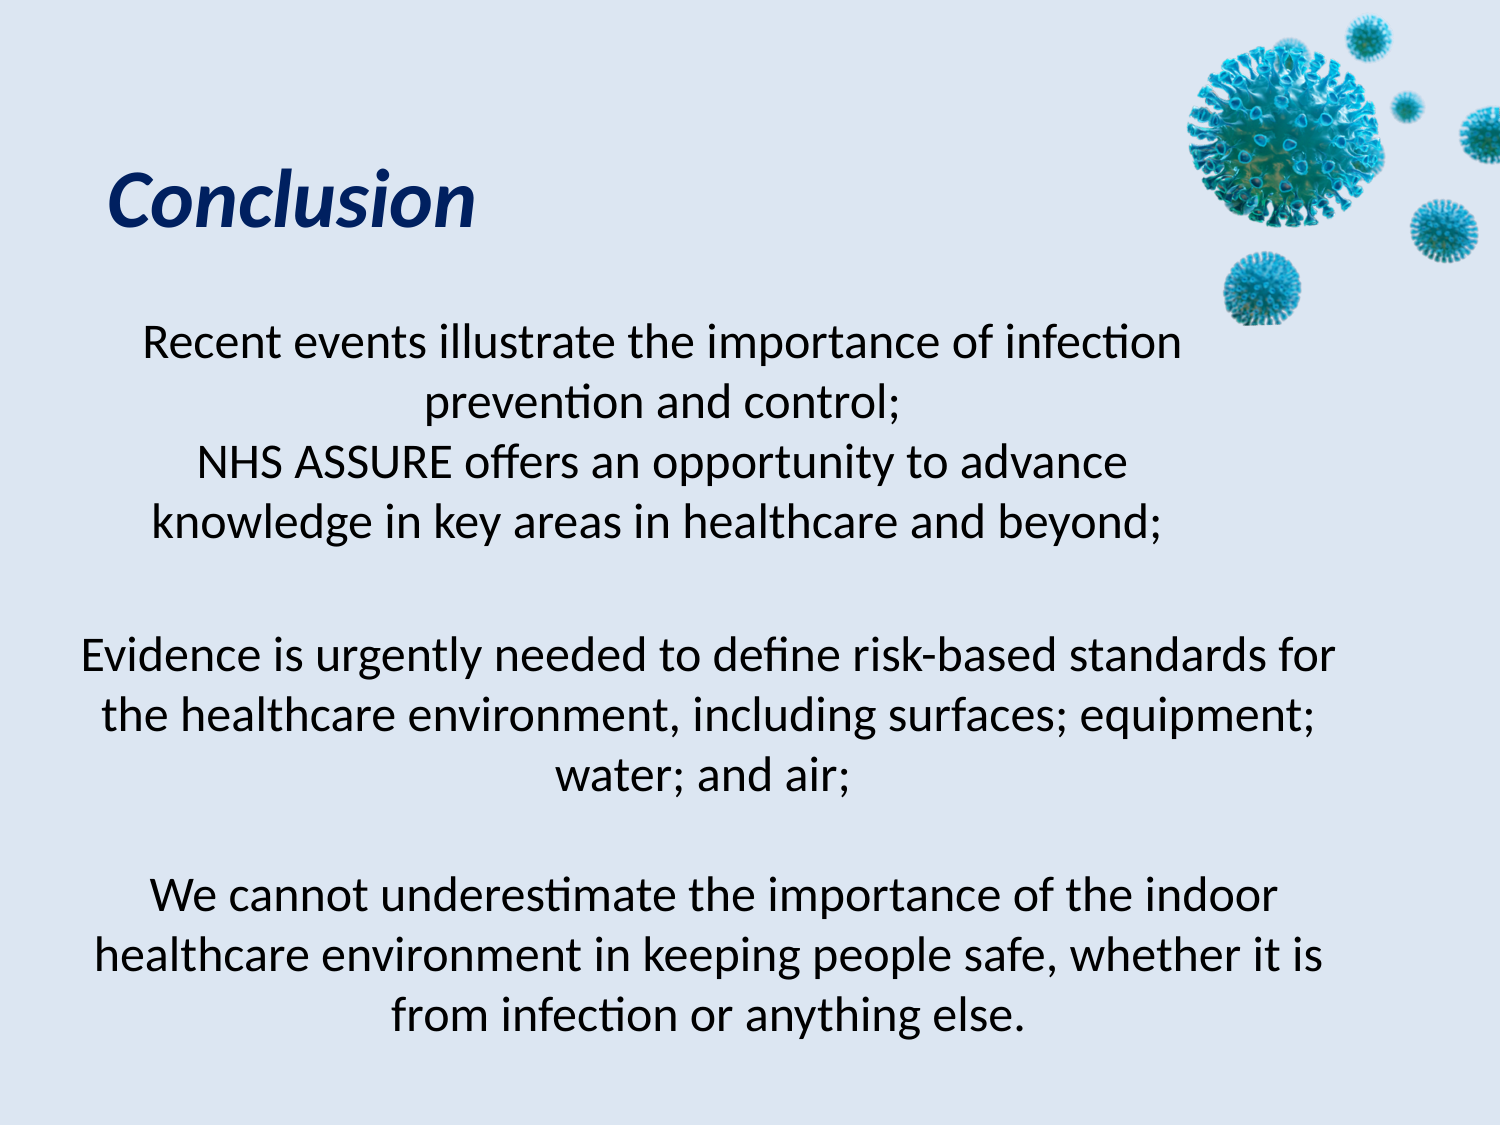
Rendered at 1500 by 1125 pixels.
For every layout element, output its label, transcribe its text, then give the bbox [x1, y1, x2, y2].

picture [1083, 0, 1500, 422]
text_box Conclusion [92, 137, 530, 252]
text_box Recent events illustrate the importance of infection prevention and control; NHS ASSURE offers an opportunity to advance knowledge in key areas in healthcare and beyond; [112, 301, 1214, 557]
text_box Evidence is urgently needed to define risk-based standards for the healthcare environment, including surfaces; equipment; water; and air; We cannot underestimate the importance of the indoor healthcare environment in keeping people safe, whether it is from infection or anything else. [29, 613, 1388, 1049]
